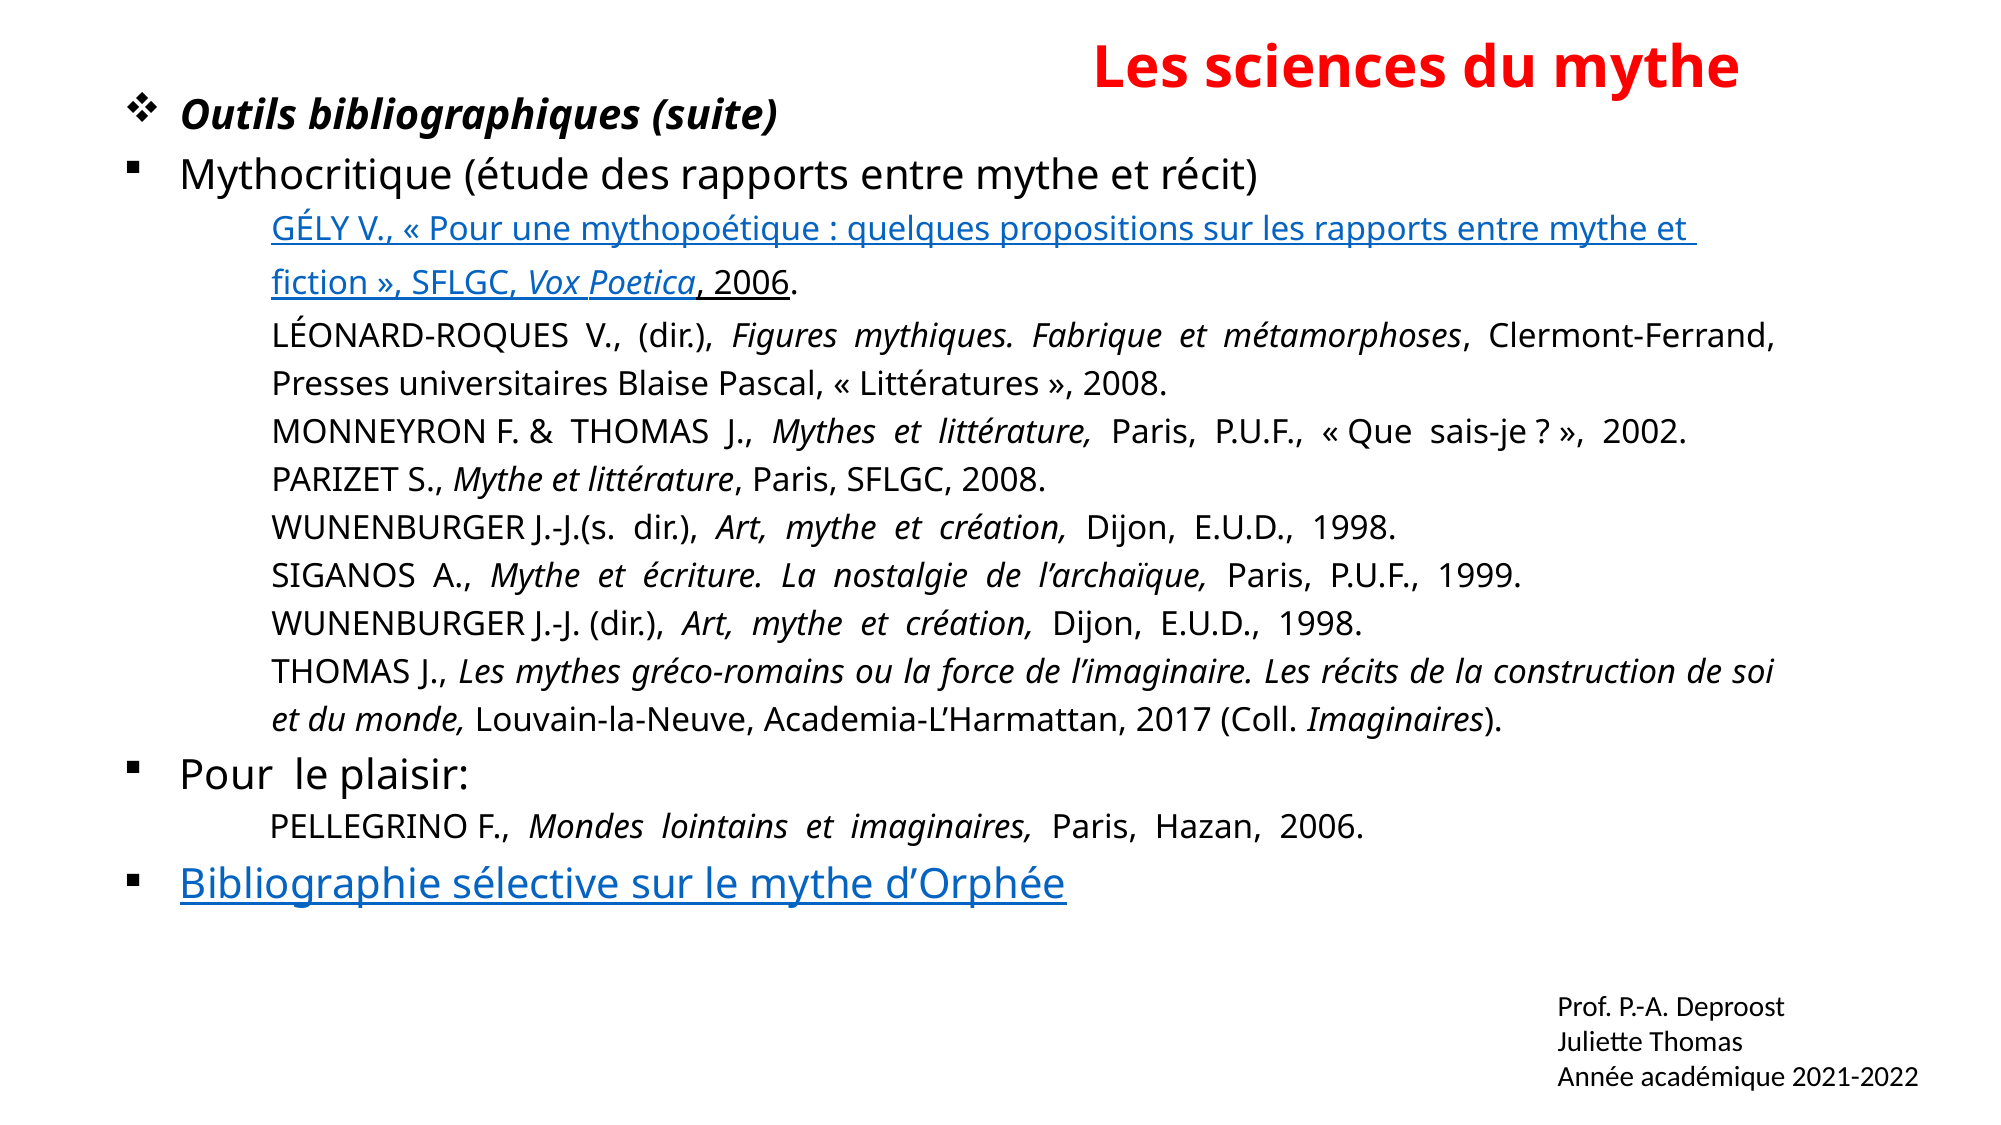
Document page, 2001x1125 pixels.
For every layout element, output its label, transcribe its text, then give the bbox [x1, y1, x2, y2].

text_box Outils bibliographiques (suite) Mythocritique (étude des rapports entre mythe et récit) GÉLY V., « Pour une mythopoétique : quelques propositions sur les rapports entre mythe et fiction », SFLGC, Vox Poetica, 2006. LÉONARD-ROQUES V., (dir.), Figures mythiques. Fabrique et métamorphoses, Clermont-Ferrand, Presses universitaires Blaise Pascal, « Littératures », 2008. MONNEYRON F. & THOMAS J., Mythes et littérature, Paris, P.U.F., « Que sais-je ? », 2002. PARIZET S., Mythe et littérature, Paris, SFLGC, 2008. WUNENBURGER J.-J.(s. dir.), Art, mythe et création, Dijon, E.U.D., 1998. SIGANOS A., Mythe et écriture. La nostalgie de l’archaïque, Paris, P.U.F., 1999. WUNENBURGER J.-J. (dir.), Art, mythe et création, Dijon, E.U.D., 1998. THOMAS J., Les mythes gréco-romains ou la force de l’imaginaire. Les récits de la construction de soi et du monde, Louvain-la-Neuve, Academia-L’Harmattan, 2017 (Coll. Imaginaires). Pour le plaisir: PELLEGRINO F., Mondes lointains et imaginaires, Paris, Hazan, 2006. Bibliographie sélective sur le mythe d’Orphée [108, 162, 1792, 922]
text_box Prof. P.-A. Deproost Juliette Thomas Année académique 2021-2022 [1542, 979, 1938, 1100]
title Les sciences du mythe [984, 20, 1866, 108]
